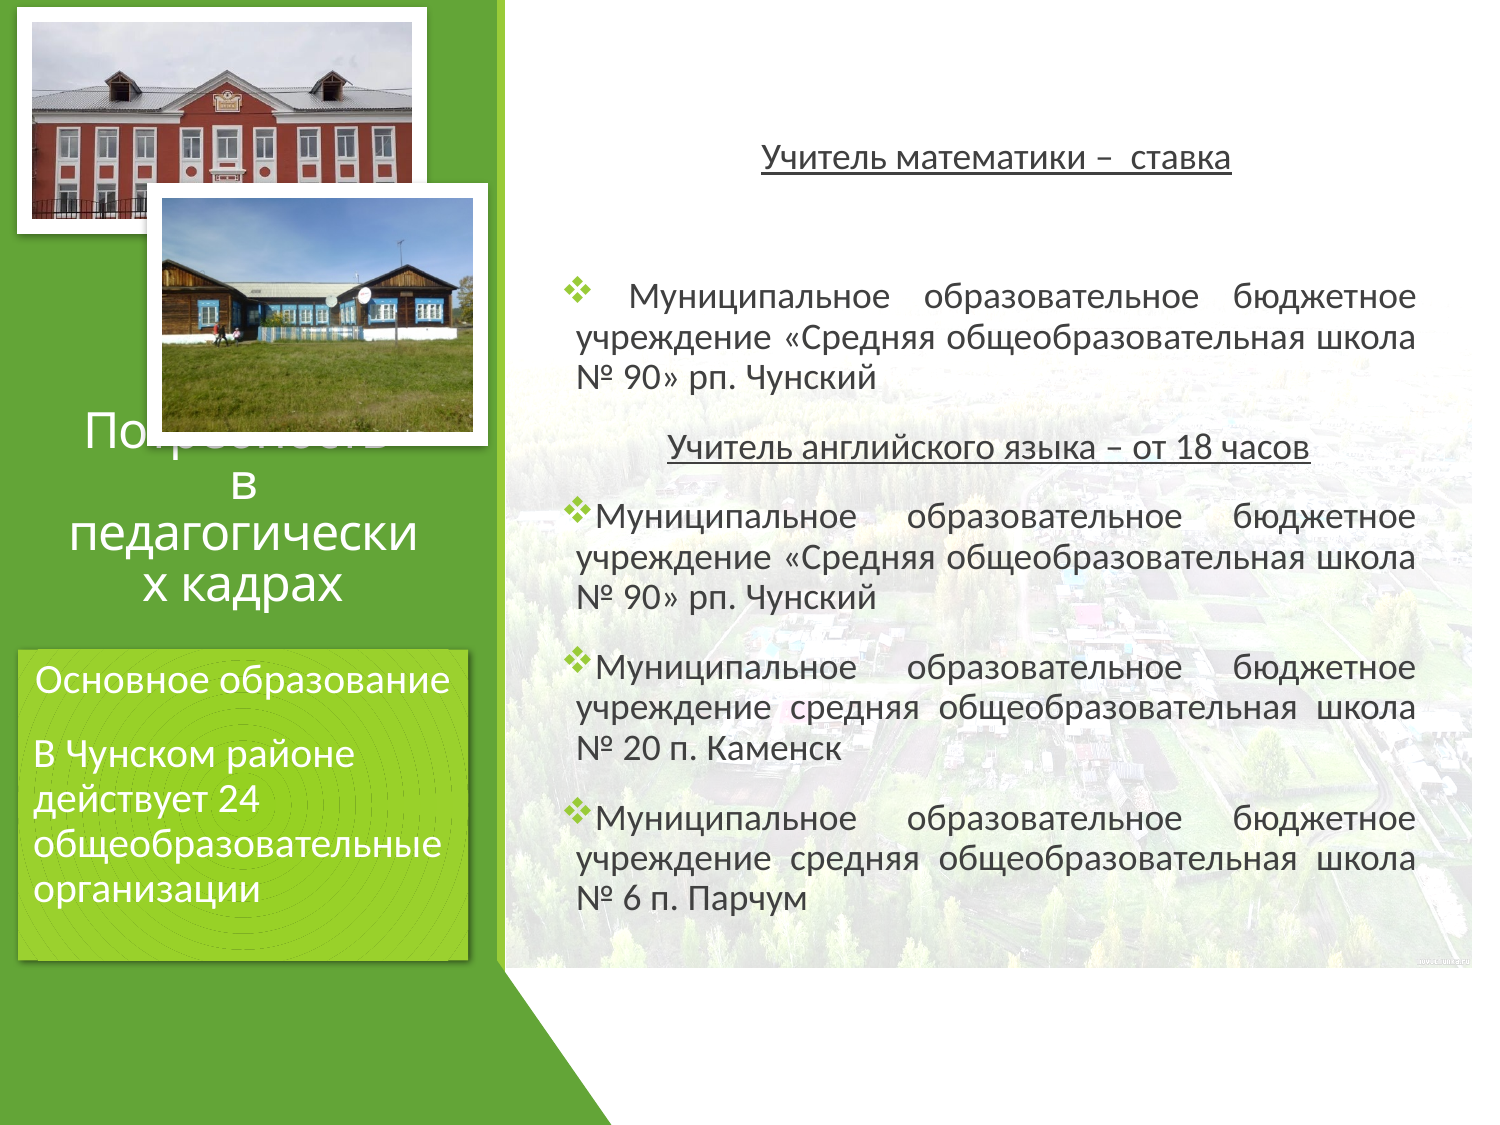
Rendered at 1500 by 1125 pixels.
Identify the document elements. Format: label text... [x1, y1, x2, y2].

list Учитель математики – ставка Муниципальное образовательное бюджетное учреждение «Средняя общеобразовательная школа № 90» рп. Чунский Учитель английского языка – от 18 часов Муниципальное образовательное бюджетное учреждение «Средняя общеобразовательная школа № 90» рп. Чунский Муниципальное образовательное бюджетное учреждение средняя общеобразовательная школа № 20 п. Каменск Муниципальное образовательное бюджетное учреждение средняя общеобразовательная школа № 6 п. Парчум [560, 129, 1418, 215]
picture [31, 21, 474, 432]
text_box [492, 955, 613, 1125]
title Потребность в педагогических кадрах [46, 244, 440, 620]
picture [505, 218, 1473, 969]
list Основное образование В Чунском районе действует 24 общеобразовательные организации [18, 649, 469, 961]
